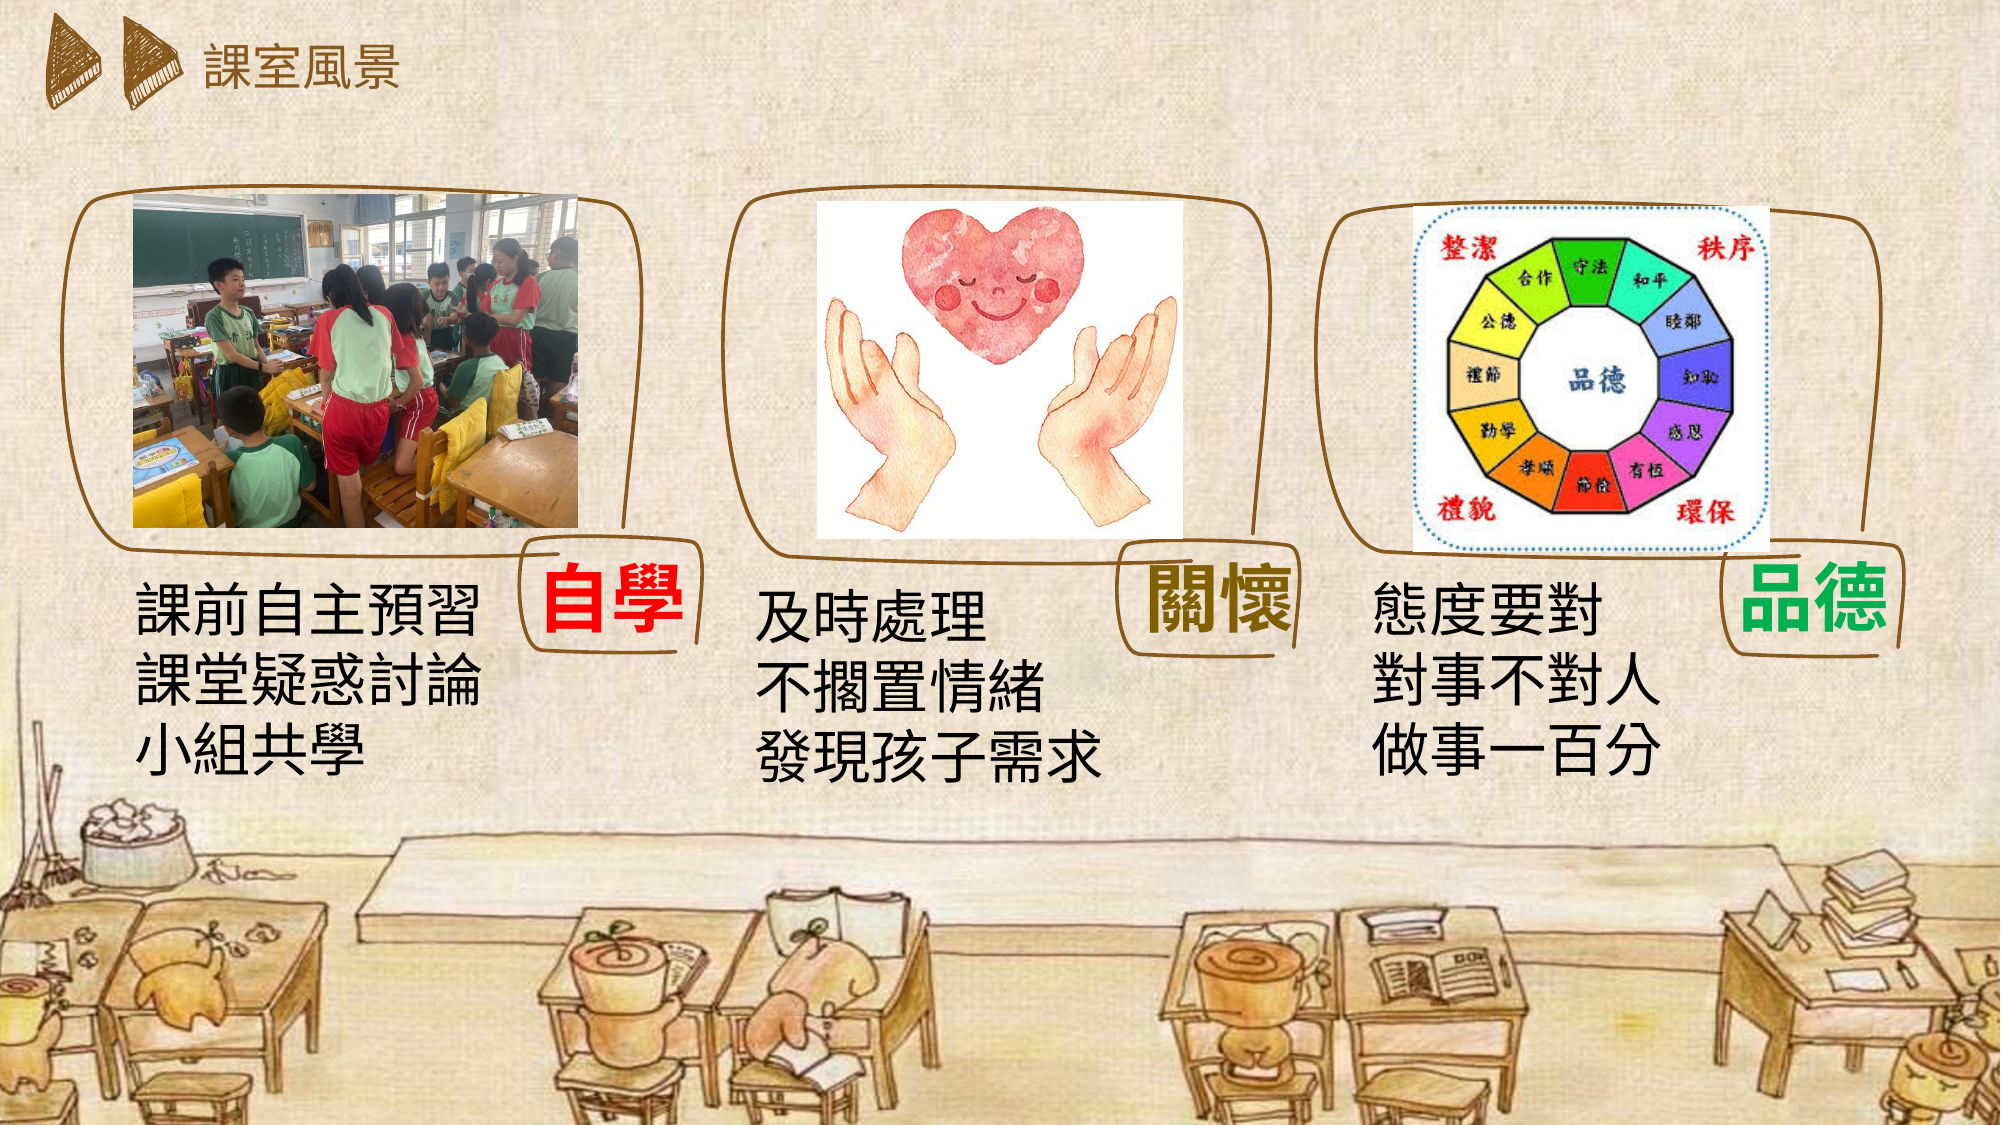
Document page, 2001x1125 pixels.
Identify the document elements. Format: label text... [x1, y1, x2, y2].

text_box [1315, 202, 1725, 559]
text_box 課前自主預習 課堂疑惑討論 小組共學 [119, 654, 499, 791]
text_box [45, 12, 185, 111]
text_box 及時處理 不擱置情緒 發現孩子需求 [739, 573, 1119, 798]
text_box 品德 [1738, 550, 1889, 641]
picture [0, 0, 2000, 1125]
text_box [45, 173, 710, 654]
text_box 課室風景 [191, 29, 648, 101]
text_box 關懷 [1144, 551, 1295, 642]
text_box [1770, 210, 1881, 541]
text_box [1721, 540, 1904, 657]
text_box 態度要對 對事不對人 做事一百分 [1357, 566, 1679, 791]
text_box [1117, 540, 1300, 657]
text_box [722, 186, 1271, 564]
